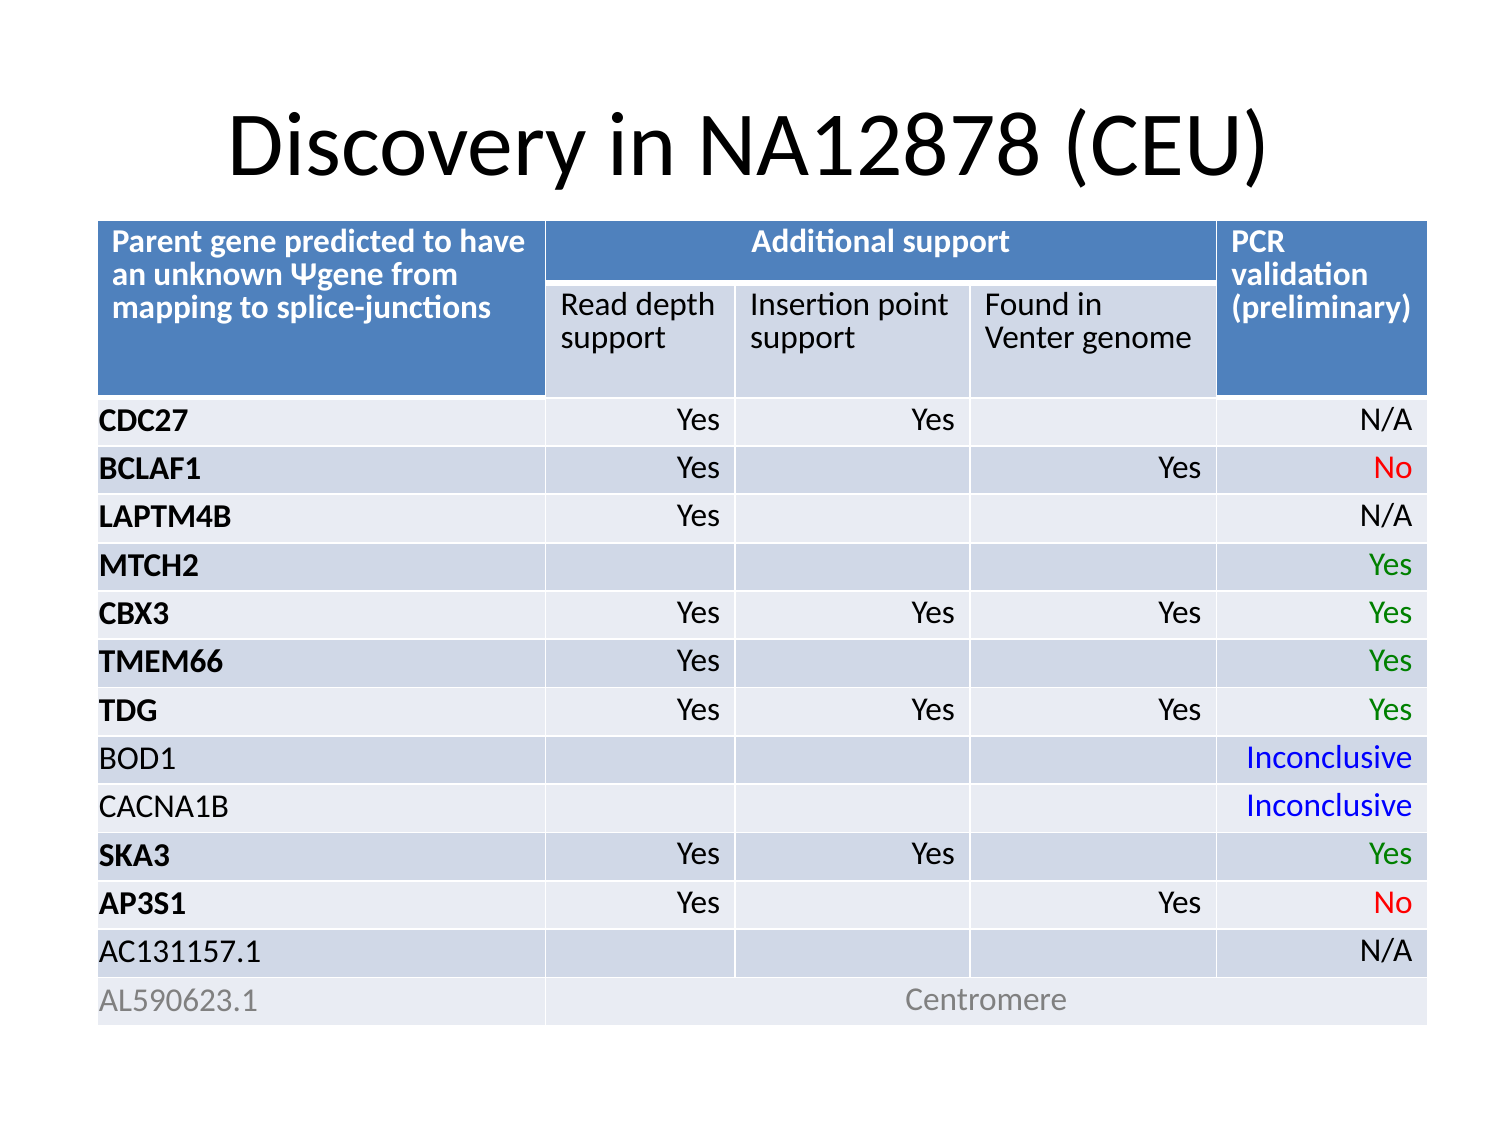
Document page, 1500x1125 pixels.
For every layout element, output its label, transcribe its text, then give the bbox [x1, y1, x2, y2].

table_cell [971, 640, 1216, 687]
table_cell BCLAF1 [98, 447, 545, 493]
table_cell [971, 544, 1216, 590]
table_cell [736, 495, 969, 542]
table_cell MTCH2 [98, 544, 545, 590]
table_cell Inconclusive [1217, 737, 1427, 783]
table_cell Yes [546, 592, 734, 638]
table_cell [736, 882, 969, 928]
table_cell [971, 737, 1216, 783]
table_cell [971, 930, 1216, 977]
table_cell CBX3 [98, 592, 545, 638]
table_cell Yes [736, 399, 969, 445]
table_cell Yes [1217, 833, 1427, 880]
table_cell LAPTM4B [98, 495, 545, 542]
table_cell Insertion point support [736, 286, 969, 397]
table_cell N/A [1217, 495, 1427, 542]
table_cell TMEM66 [98, 640, 545, 687]
table_cell Yes [736, 592, 969, 638]
table_cell [546, 930, 734, 977]
table_cell CACNA1B [98, 785, 545, 832]
table_cell Yes [971, 447, 1216, 493]
table_cell Yes [971, 592, 1216, 638]
table_cell [971, 399, 1216, 445]
table_cell Read depth support [546, 286, 734, 397]
table_cell [736, 544, 969, 590]
table_cell Yes [546, 640, 734, 687]
table_header PCR validation (preliminary) [1217, 221, 1427, 395]
table_cell [971, 785, 1216, 832]
table_cell Yes [1217, 688, 1427, 735]
table_cell [971, 495, 1216, 542]
table_cell [736, 447, 969, 493]
table_cell [971, 833, 1216, 880]
table_cell Yes [1217, 592, 1427, 638]
table_cell [546, 737, 734, 783]
table_cell Yes [736, 688, 969, 735]
table_cell Inconclusive [1217, 785, 1427, 832]
table_cell Yes [971, 882, 1216, 928]
table_cell Centromere [546, 978, 1427, 1025]
table_cell AC131157.1 [98, 930, 545, 977]
table_cell [546, 544, 734, 590]
table_cell [546, 785, 734, 832]
table_cell Yes [1217, 544, 1427, 590]
table_cell Yes [546, 447, 734, 493]
table_cell Yes [546, 882, 734, 928]
table_header Parent gene predicted to have an unknown Ψgene from mapping to splice-junctions [98, 221, 545, 395]
table_cell Yes [546, 833, 734, 880]
table_cell Yes [1217, 640, 1427, 687]
table_cell TDG [98, 688, 545, 735]
table_cell N/A [1217, 930, 1427, 977]
table_cell Yes [546, 399, 734, 445]
table_cell Yes [971, 688, 1216, 735]
table_cell [736, 737, 969, 783]
table_header Additional support [546, 221, 1216, 280]
table_cell SKA3 [98, 833, 545, 880]
table_cell Yes [546, 495, 734, 542]
table_cell Yes [546, 688, 734, 735]
table_cell BOD1 [98, 737, 545, 783]
table_cell CDC27 [98, 400, 545, 445]
table_cell N/A [1217, 400, 1427, 445]
table_cell [736, 785, 969, 832]
title Discovery in NA12878 (CEU) [75, 45, 1425, 233]
table_cell Yes [736, 833, 969, 880]
table_cell Found in Venter genome [971, 286, 1216, 397]
table_cell AP3S1 [98, 882, 545, 928]
table_cell [736, 930, 969, 977]
table_cell No [1217, 882, 1427, 928]
table_cell [736, 640, 969, 687]
table_cell AL590623.1 [98, 978, 545, 1025]
table_cell No [1217, 447, 1427, 493]
